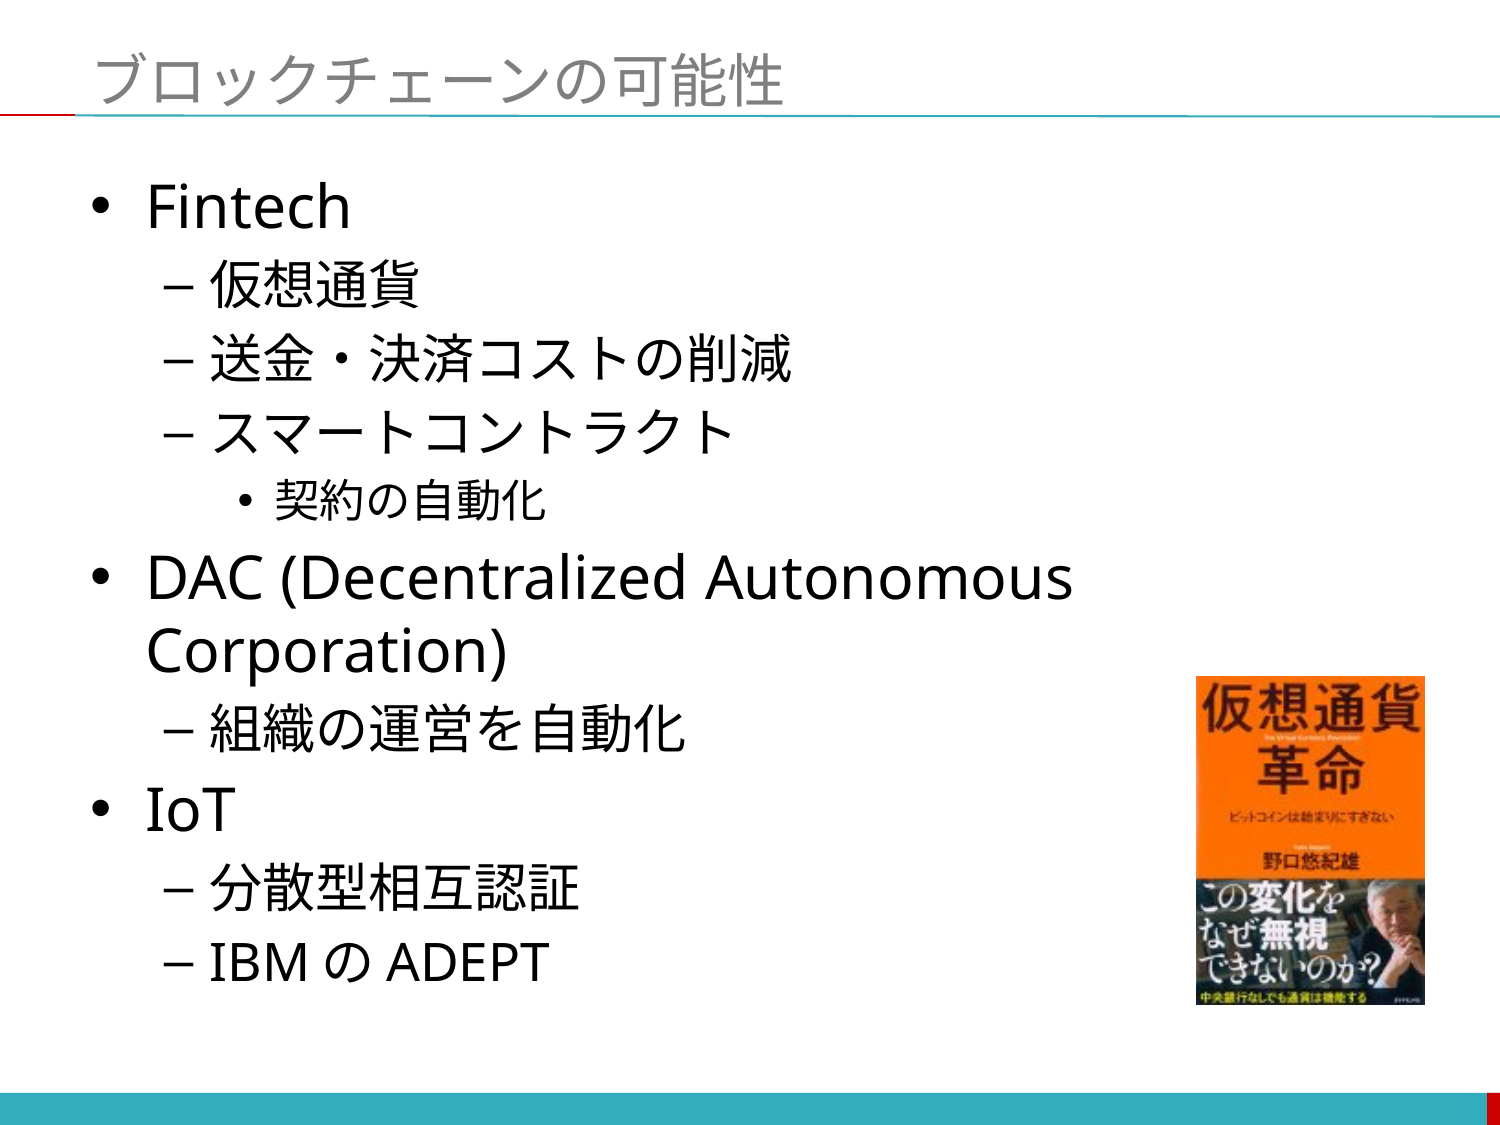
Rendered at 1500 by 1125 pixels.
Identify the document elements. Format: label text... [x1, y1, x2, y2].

picture [1196, 676, 1426, 1006]
list Fintech 仮想通貨 送金・決済コストの削減 スマートコントラクト 契約の自動化 DAC (Decentralized Autonomous Corporation) 組織の運営を自動化 IoT 分散型相互認証 IBMのADEPT [75, 160, 1425, 1005]
title ブロックチェーンの可能性 [75, 45, 1500, 114]
